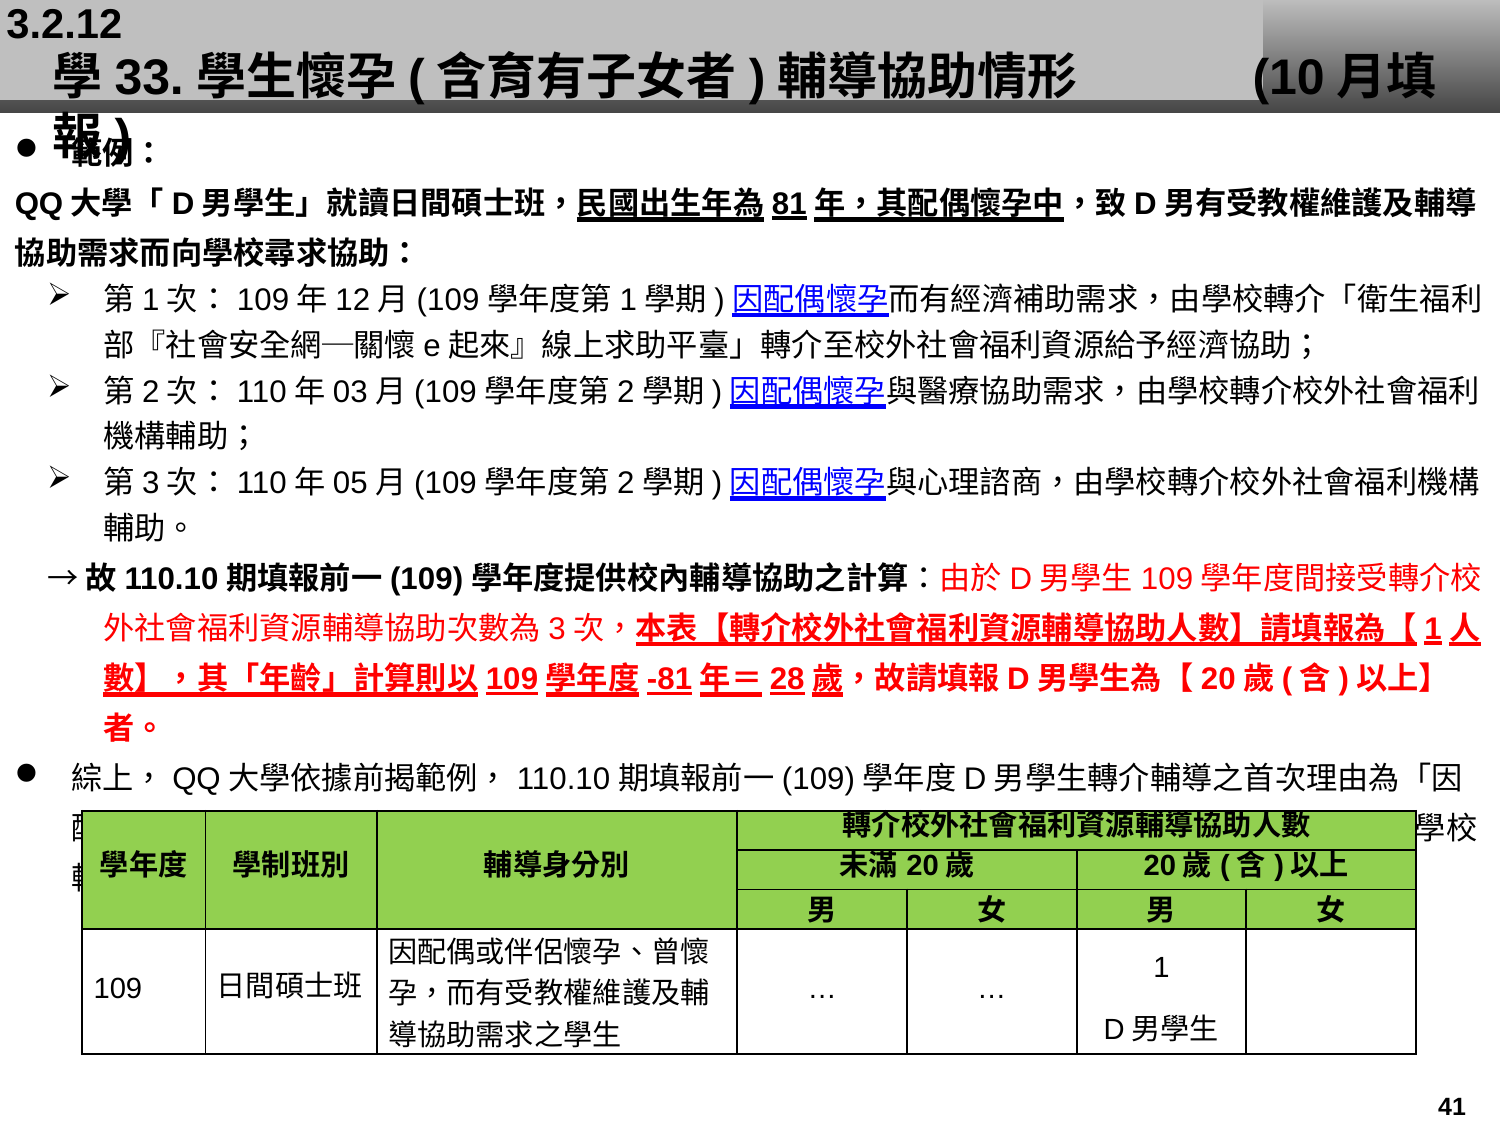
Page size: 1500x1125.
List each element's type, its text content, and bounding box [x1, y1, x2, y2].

table_cell 因配偶或伴侶懷孕、曾懷孕，而有受教權維護及輔導協助需求之學生 [378, 930, 736, 1053]
table_cell 109 [83, 930, 205, 1053]
table_cell 男 [1078, 890, 1245, 928]
text_box 範例： QQ大學「D男學生」就讀日間碩士班，民國出生年為81年，其配偶懷孕中，致D男有受教權維護及輔導協助需求而向學校尋求協助： 第1次：109年12月(109學年度第1學期)因配偶懷孕而有經濟補助需求，由學校轉介「衛生福利部『社會安全網─關懷e起來』線上求助平臺」轉介至校外社會福利資源給予經濟協助； 第2次：110年03月(109學年度第2學期)因配偶懷孕與醫療協助需求，由學校轉介校外社會福利機構輔助； 第3次：110年05月(109學年度第2學期)因配偶懷孕與心理諮商，由學校轉介校外社會福利機構輔助。 →故110.10期填報前一(109)學年度提供校內輔導協助之計算：由於D男學生109學年度間接受轉介校外社會福利資源輔導協助次數為3次，本表【轉介校外社會福利資源輔導協助人數】請填報為【1人數】，其「年齡」計算則以109學年度-81年＝28歲，故請填報D男學生為【20歲(含)以上】者。 綜上，QQ大學依據前揭範例，110.10期填報前一(109)學年度D男學生轉介輔導之首次理由為「因配偶或伴侶懷孕、曾懷孕，而有受教權維護及輔導協助需求之學生」，後續雖因配偶懷孕再次接受學校轉介協助，故此範例填報歸類方式如下： [0, 113, 1500, 904]
table_cell 日間碩士班 [206, 930, 376, 1053]
table_cell 女 [908, 890, 1076, 928]
text_box 3.2.12 [0, 0, 138, 55]
title 學33.學生懷孕(含育有子女者)輔導協助情形 (10月填報) [37, 37, 1500, 113]
table_cell 未滿20歲 [738, 851, 1076, 889]
table_cell … [908, 930, 1076, 1053]
table_header 學制班別 [206, 812, 376, 928]
table_header 學年度 [83, 812, 205, 928]
table_header 輔導身分別 [378, 812, 736, 928]
table_cell 女 [1247, 890, 1415, 928]
table_cell … [738, 930, 906, 1053]
table_header 轉介校外社會福利資源輔導協助人數 [738, 812, 1415, 849]
table_cell 1 D男學生 [1078, 930, 1245, 1053]
table_cell 男 [738, 890, 906, 928]
table_cell [1247, 930, 1415, 1053]
table_cell 20歲(含)以上 [1078, 851, 1415, 889]
